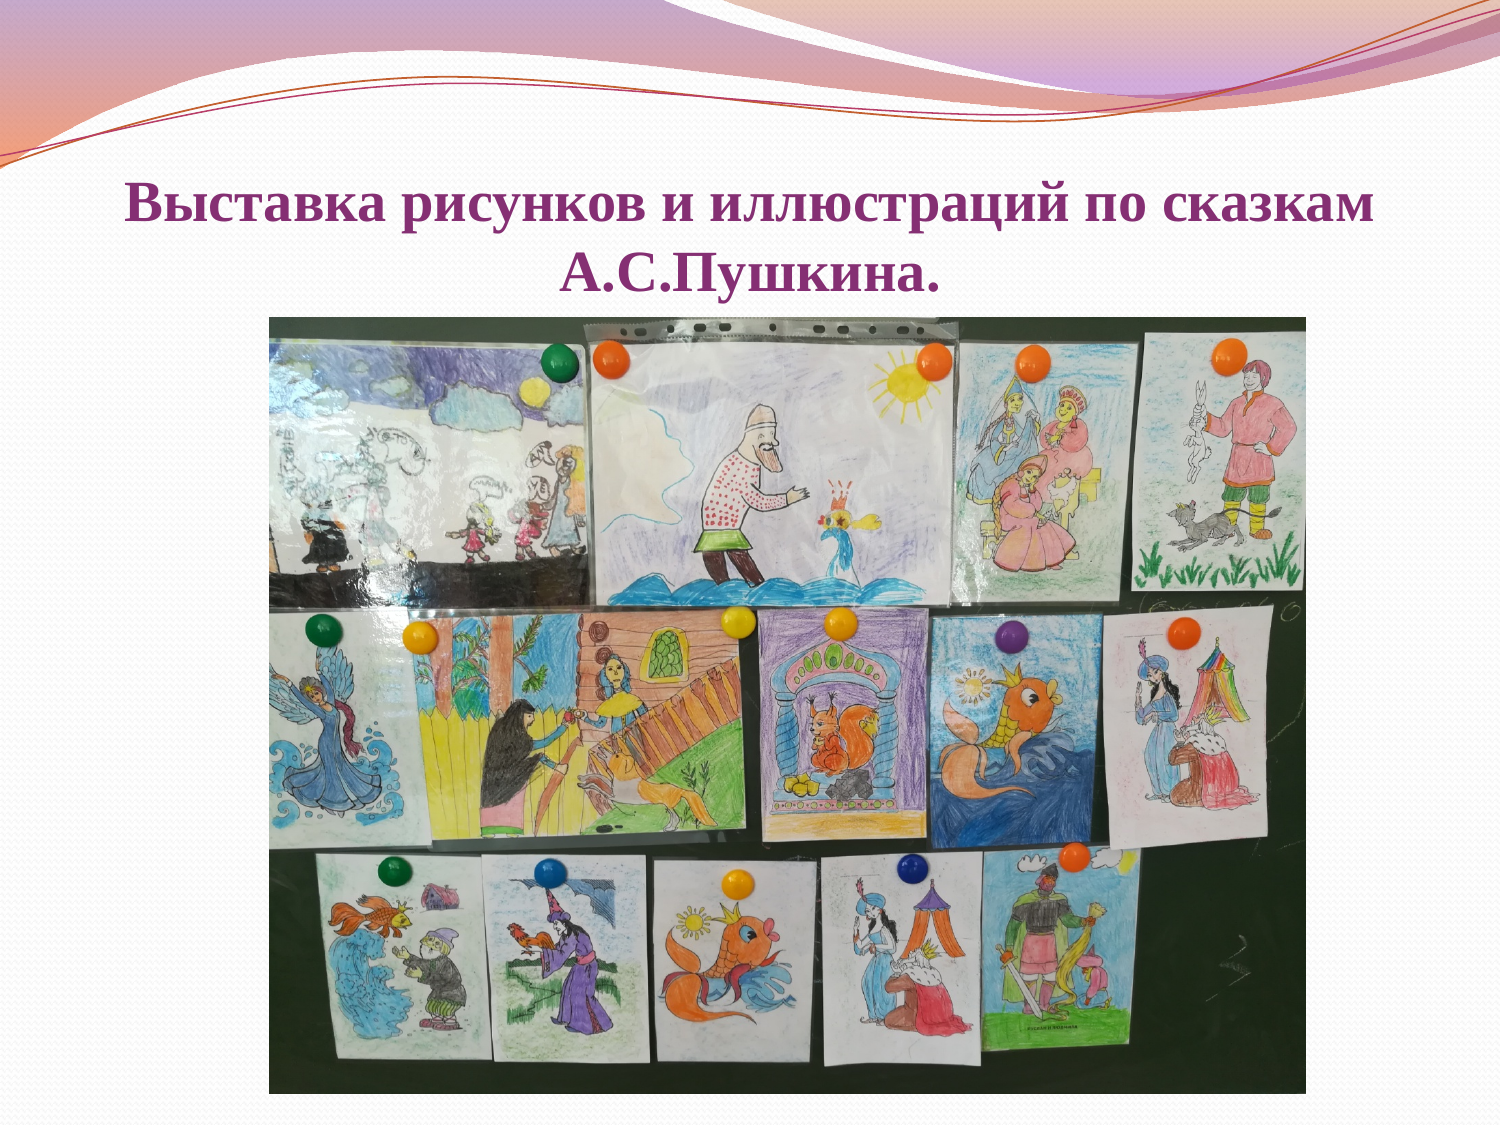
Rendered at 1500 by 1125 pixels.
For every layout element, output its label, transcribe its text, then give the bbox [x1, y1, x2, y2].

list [269, 317, 1306, 1095]
title Выставка рисунков и иллюстраций по сказкам А.С.Пушкина. [75, 115, 1425, 303]
